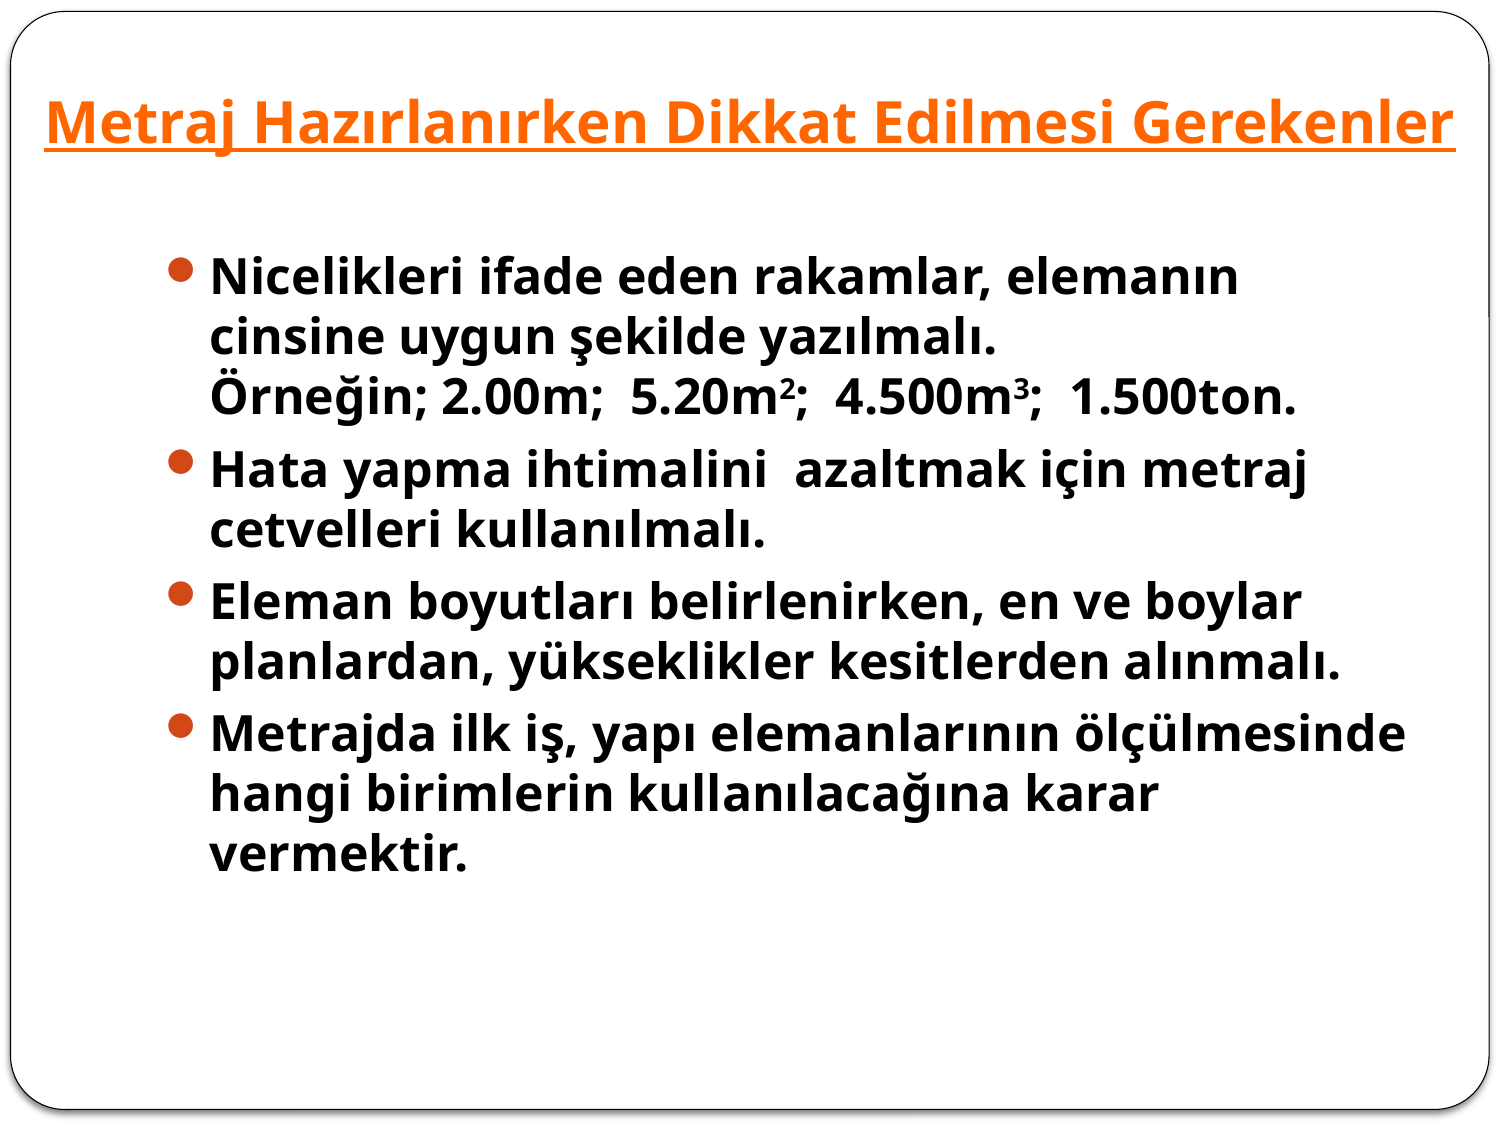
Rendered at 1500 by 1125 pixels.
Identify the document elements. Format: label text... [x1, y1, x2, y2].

text_box Metraj Hazırlanırken Dikkat Edilmesi Gerekenler [0, 77, 1500, 163]
list Nicelikleri ifade eden rakamlar, elemanın cinsine uygun şekilde yazılmalı. Örneğin; 2.00m; 5.20m2; 4.500m3; 1.500ton. Hata yapma ihtimalini azaltmak için metraj cetvelleri kullanılmalı. Eleman boyutları belirlenirken, en ve boylar planlardan, yükseklikler kesitlerden alınmalı. Metrajda ilk iş, yapı elemanlarının ölçülmesinde hangi birimlerin kullanılacağına karar vermektir. [150, 237, 1425, 988]
